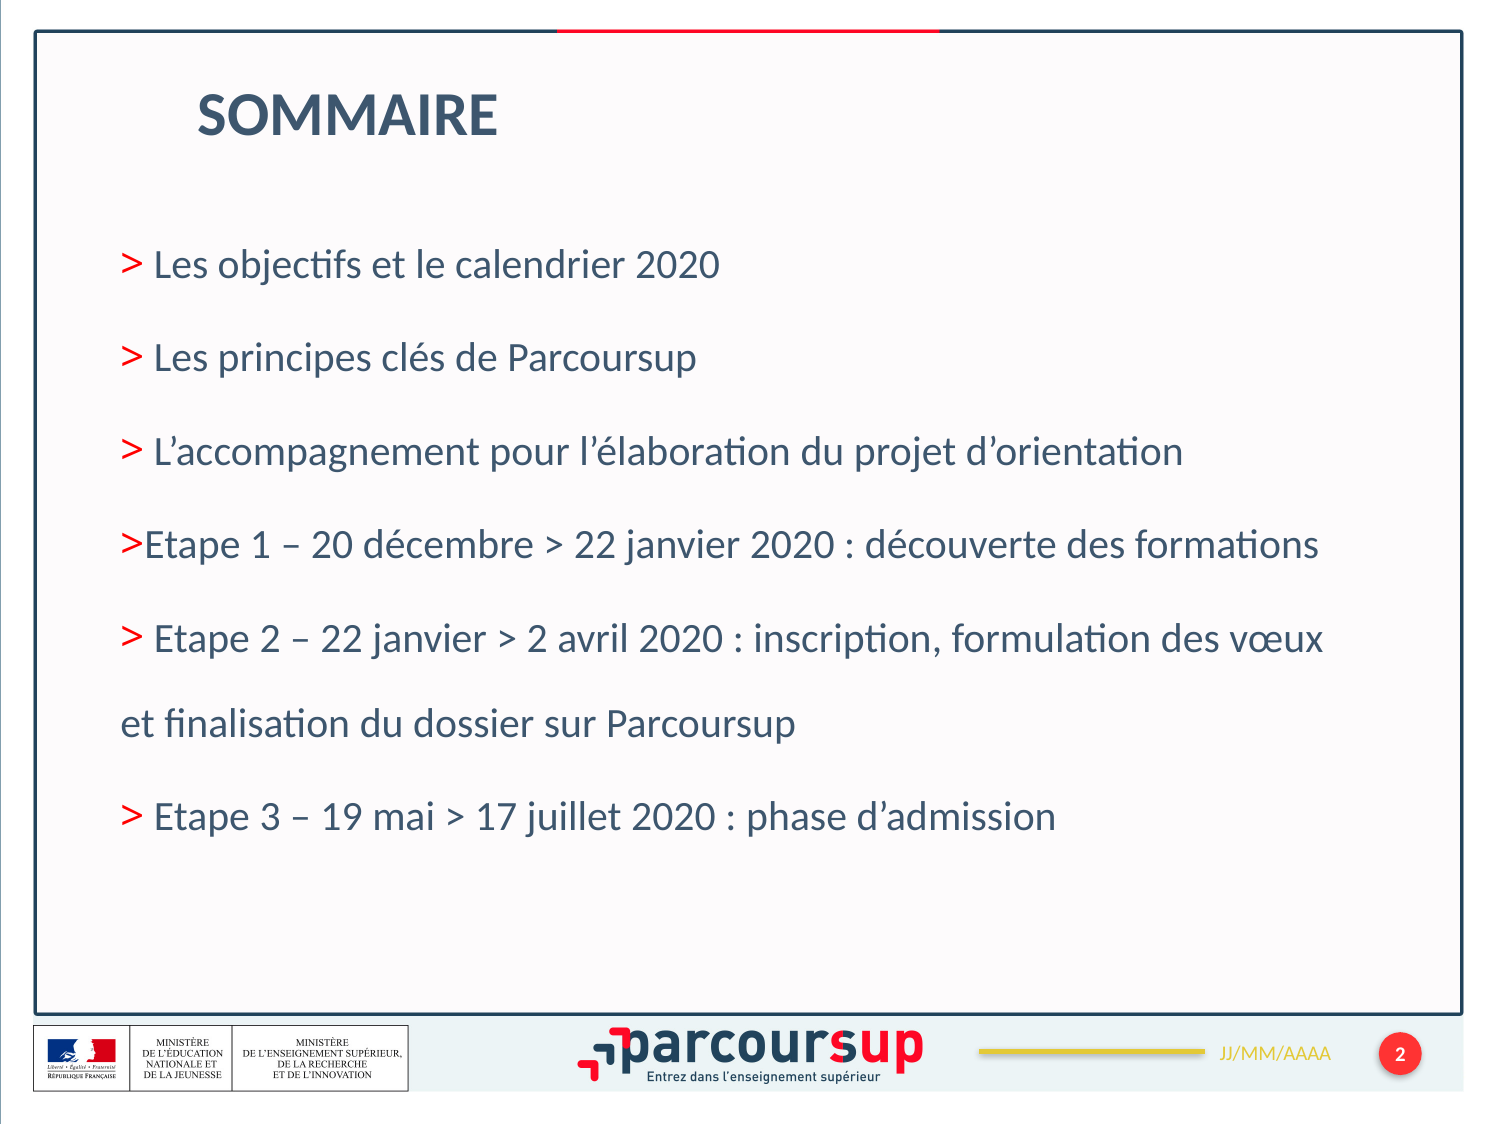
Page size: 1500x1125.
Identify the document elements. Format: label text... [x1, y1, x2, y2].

title sommaire [182, 12, 1476, 224]
slide_number 2 [1379, 1028, 1422, 1078]
picture [0, 0, 1499, 1124]
list Les objectifs et le calendrier 2020 Les principes clés de Parcoursup L’accompagnement pour l’élaboration du projet d’orientation Etape 1 – 20 décembre > 22 janvier 2020 : découverte des formations Etape 2 – 22 janvier > 2 avril 2020 : inscription, formulation des vœux et finalisation du dossier sur Parcoursup Etape 3 – 19 mai > 17 juillet 2020 : phase d’admission [105, 194, 1352, 949]
